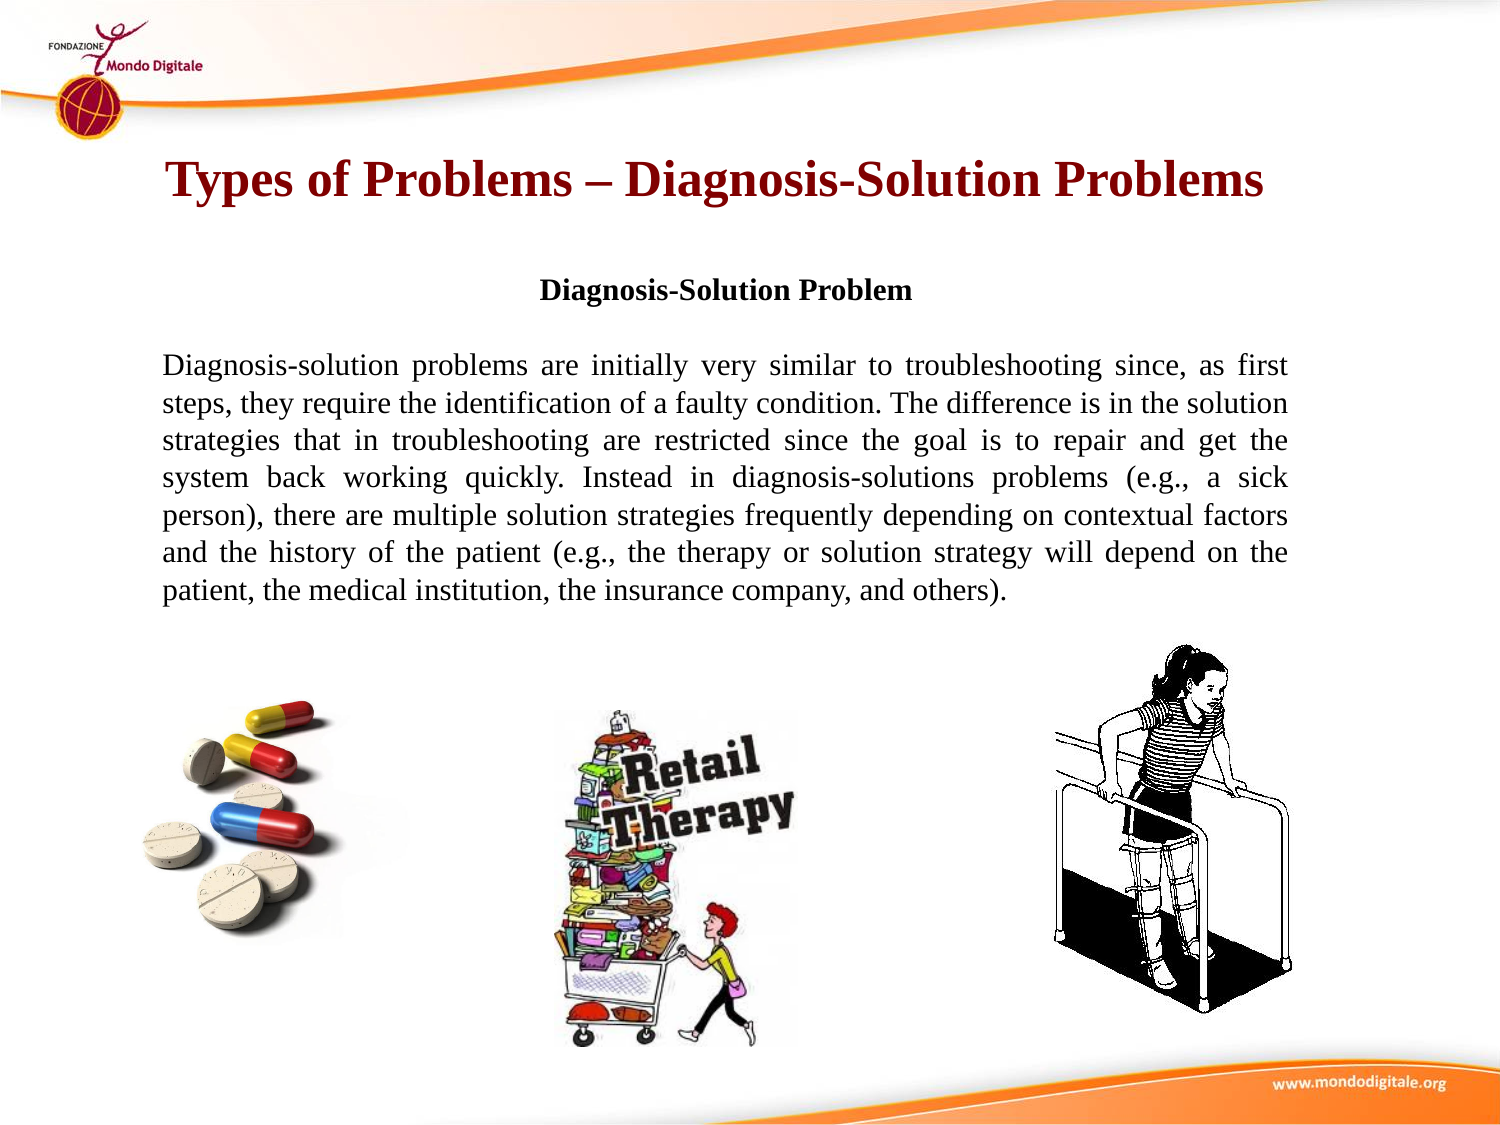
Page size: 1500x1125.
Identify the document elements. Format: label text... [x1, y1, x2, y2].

text_box Diagnosis-Solution Problem Diagnosis-solution problems are initially very similar to troubleshooting since, as first steps, they require the identification of a faulty condition. The difference is in the solution strategies that in troubleshooting are restricted since the goal is to repair and get the system back working quickly. Instead in diagnosis-solutions problems (e.g., a sick person), there are multiple solution strategies frequently depending on contextual factors and the history of the patient (e.g., the therapy or solution strategy will depend on the patient, the medical institution, the insurance company, and others). [147, 262, 1306, 614]
picture [0, 0, 1500, 1125]
text_box Types of Problems – Diagnosis-Solution Problems [149, 137, 1342, 215]
